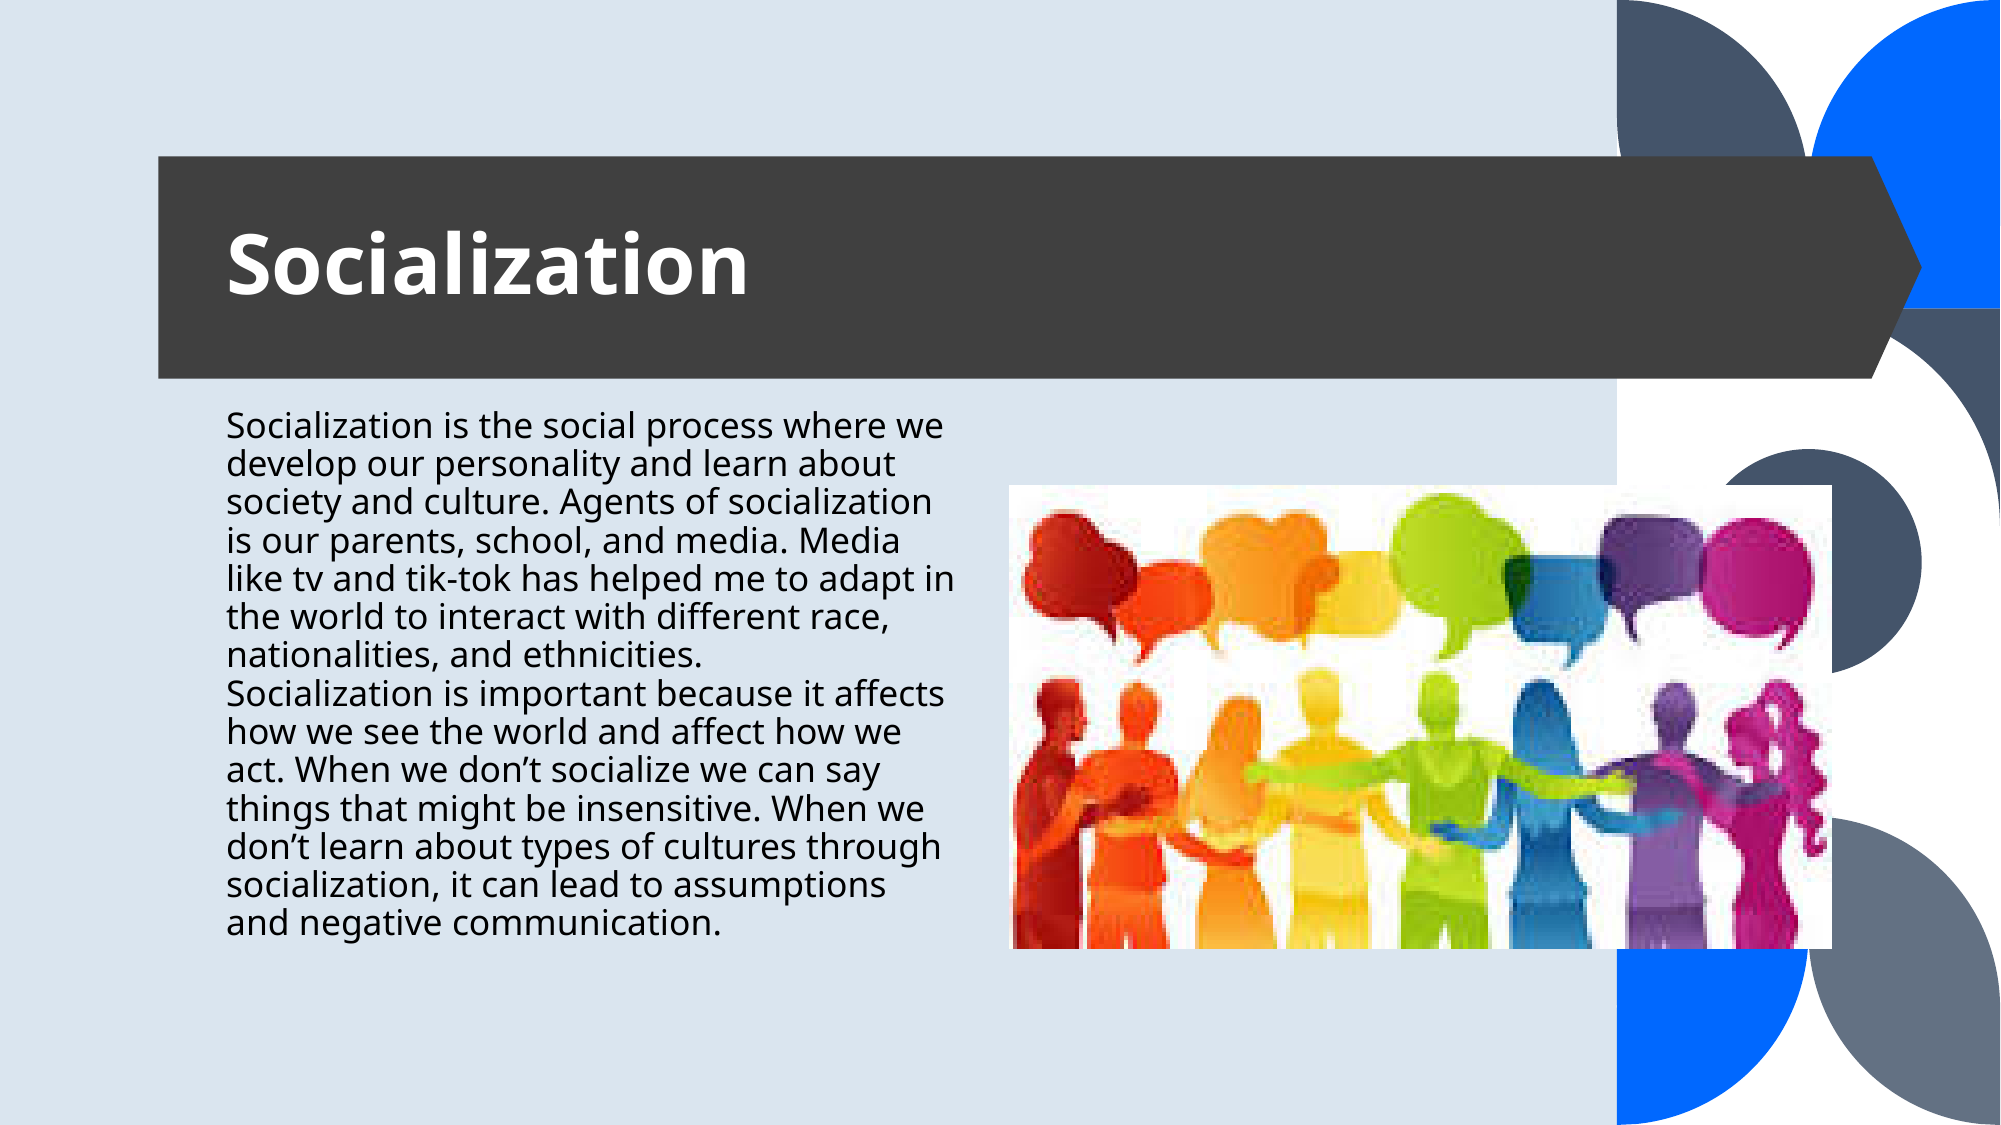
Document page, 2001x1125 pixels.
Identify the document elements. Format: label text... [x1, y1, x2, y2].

text_box Socialization is the social process where we develop our personality and learn about society and culture. Agents of socialization is our parents, school, and media. Media like tv and tik-tok has helped me to adapt in the world to interact with different race, nationalities, and ethnicities. Socialization is important because it affects how we see the world and affect how we act. When we don’t socialize we can say things that might be insensitive. When we don’t learn about types of cultures through socialization, it can lead to assumptions and negative communication. [211, 400, 972, 1019]
text_box [157, 155, 1923, 380]
title Socialization [211, 197, 1856, 339]
slide_number [1412, 1042, 1863, 1103]
picture [1009, 485, 1832, 949]
